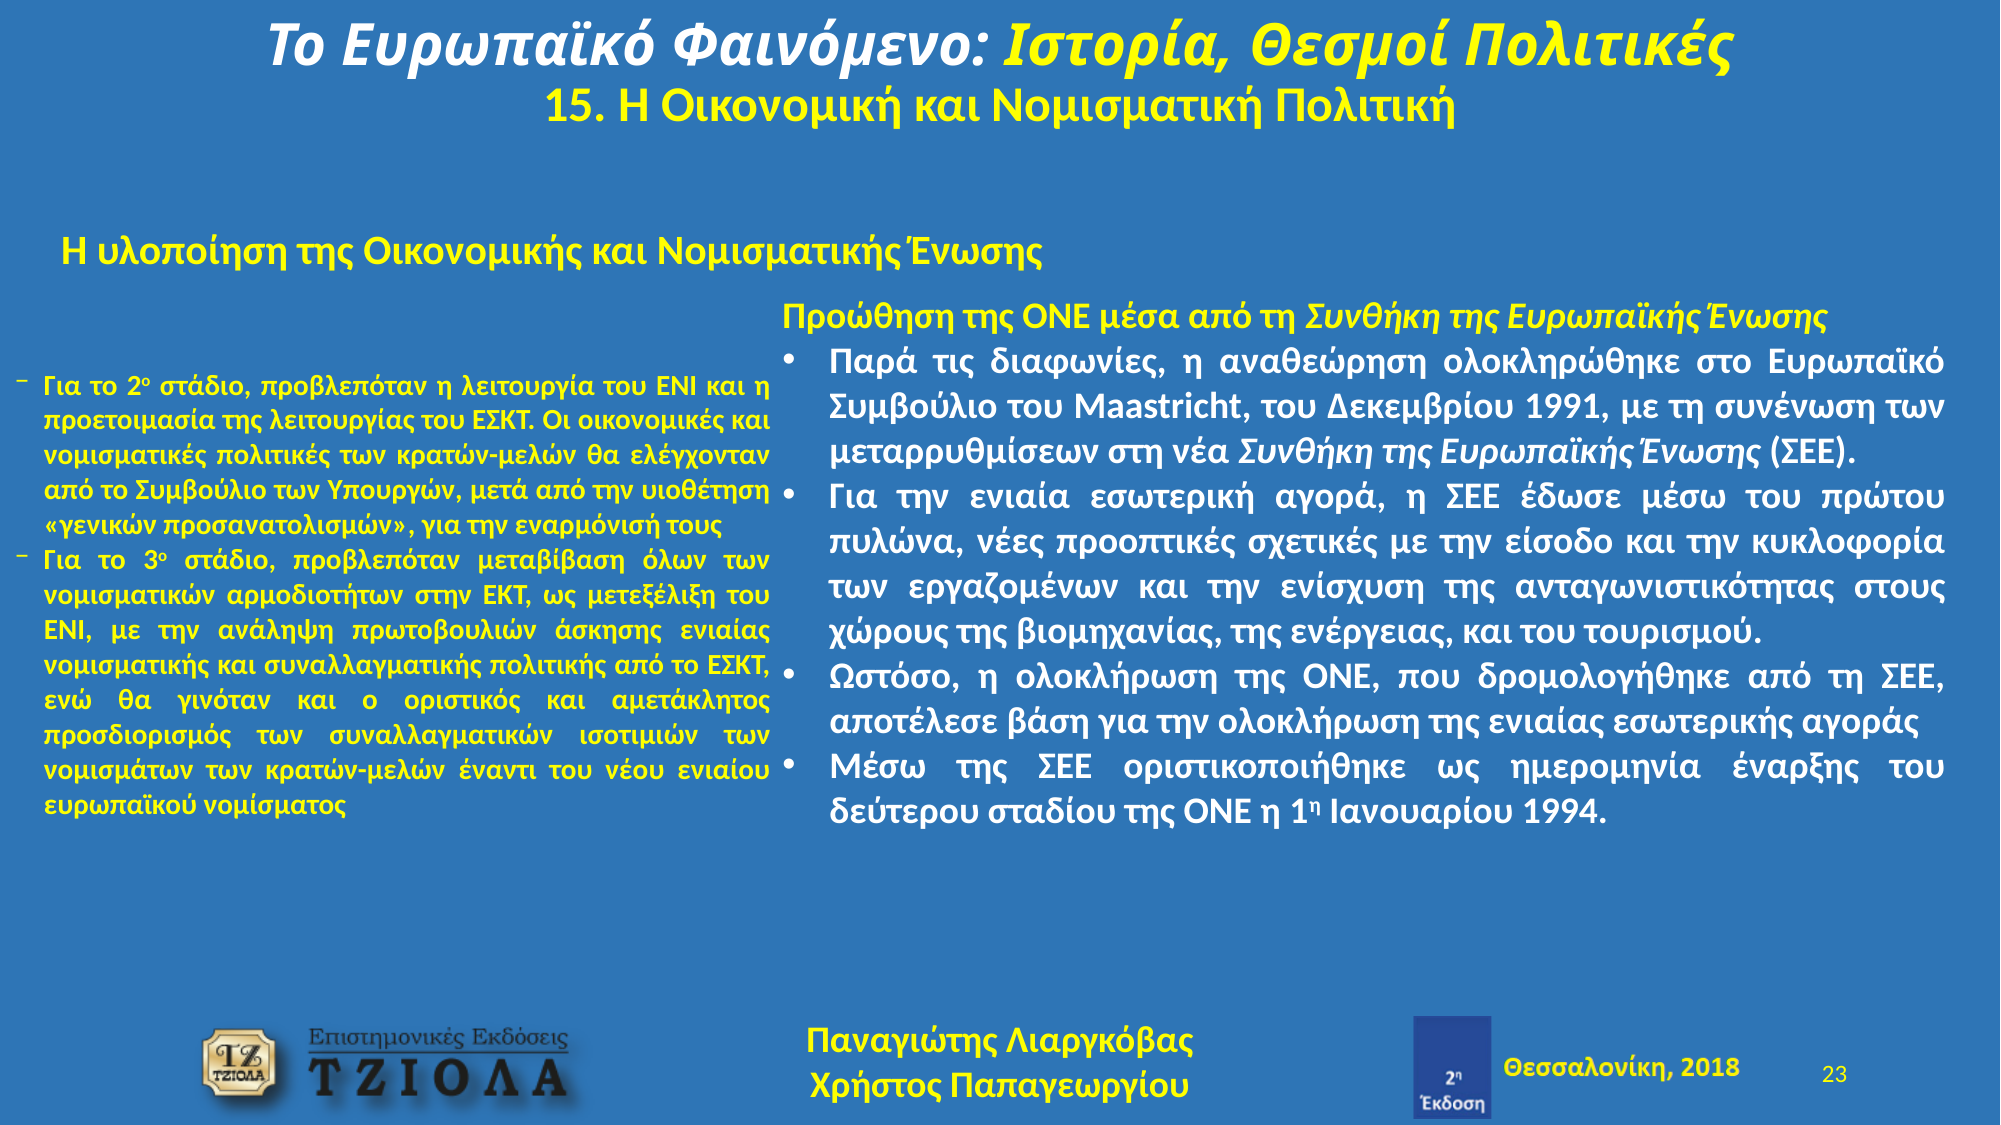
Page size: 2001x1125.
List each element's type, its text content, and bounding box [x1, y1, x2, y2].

text_box Για το 2ο στάδιο, προβλεπόταν η λειτουργία του ΕΝΙ και η προετοιμασία της λειτουργίας του ΕΣΚΤ. Οι οικονομικές και νομισματικές πολιτικές των κρατών-μελών θα ελέγχονταν από το Συμβούλιο των Υπουργών, μετά από την υιοθέτηση «γενικών προσανατολισμών», για την εναρμόνισή τους Για το 3ο στάδιο, προβλεπόταν μεταβίβαση όλων των νομισματικών αρμοδιοτήτων στην ΕΚΤ, ως μετεξέλιξη του ΕΝΙ, με την ανάληψη πρωτοβουλιών άσκησης ενιαίας νομισματικής και συναλλαγματικής πολιτικής από το ΕΣΚΤ, ενώ θα γινόταν και ο οριστικός και αμετάκλητος προσδιορισμός των συναλλαγματικών ισοτιμιών των νομισμάτων των κρατών-μελών έναντι του νέου ενιαίου ευρωπαϊκού νομίσματος [0, 358, 786, 898]
text_box Η υλοποίηση της Οικονομικής και Νομισματικής Ένωσης [46, 215, 1959, 280]
slide_number 23 [1758, 1042, 1863, 1103]
picture [179, 1007, 595, 1125]
picture [1405, 1016, 1758, 1119]
text_box 15. Η Οικονομική και Νομισματική Πολιτική [0, 64, 2000, 140]
text_box Το Ευρωπαϊκό Φαινόμενο: Ιστορία, Θεσμοί Πολιτικές [0, 0, 2000, 64]
text_box Προώθηση της ΟΝΕ μέσα από τη Συνθήκη της Ευρωπαϊκής Ένωσης Παρά τις διαφωνίες, η αναθεώρηση ολοκληρώθηκε στο Ευρωπαϊκό Συμβούλιο του Maastricht, του Δεκεμβρίου 1991, με τη συνένωση των μεταρρυθμίσεων στη νέα Συνθήκη της Ευρωπαϊκής Ένωσης (ΣΕΕ). Για την ενιαία εσωτερική αγορά, η ΣΕΕ έδωσε μέσω του πρώτου πυλώνα, νέες προοπτικές σχετικές με την είσοδο και την κυκλοφορία των εργαζομένων και την ενίσχυση της ανταγωνιστικότητας στους χώρους της βιομηχανίας, της ενέργειας, και του τουρισμού. Ωστόσο, η ολοκλήρωση της ΟΝΕ, που δρομολογήθηκε από τη ΣΕΕ, αποτέλεσε βάση για την ολοκλήρωση της ενιαίας εσωτερικής αγοράς Μέσω της ΣΕΕ οριστικοποιήθηκε ως ημερομηνία έναρξης του δεύτερου σταδίου της ΟΝΕ η 1η Ιανουαρίου 1994. [767, 283, 1962, 839]
footer Παναγιώτης Λιαργκόβας Χρήστος Παπαγεωργίου [662, 1016, 1338, 1103]
